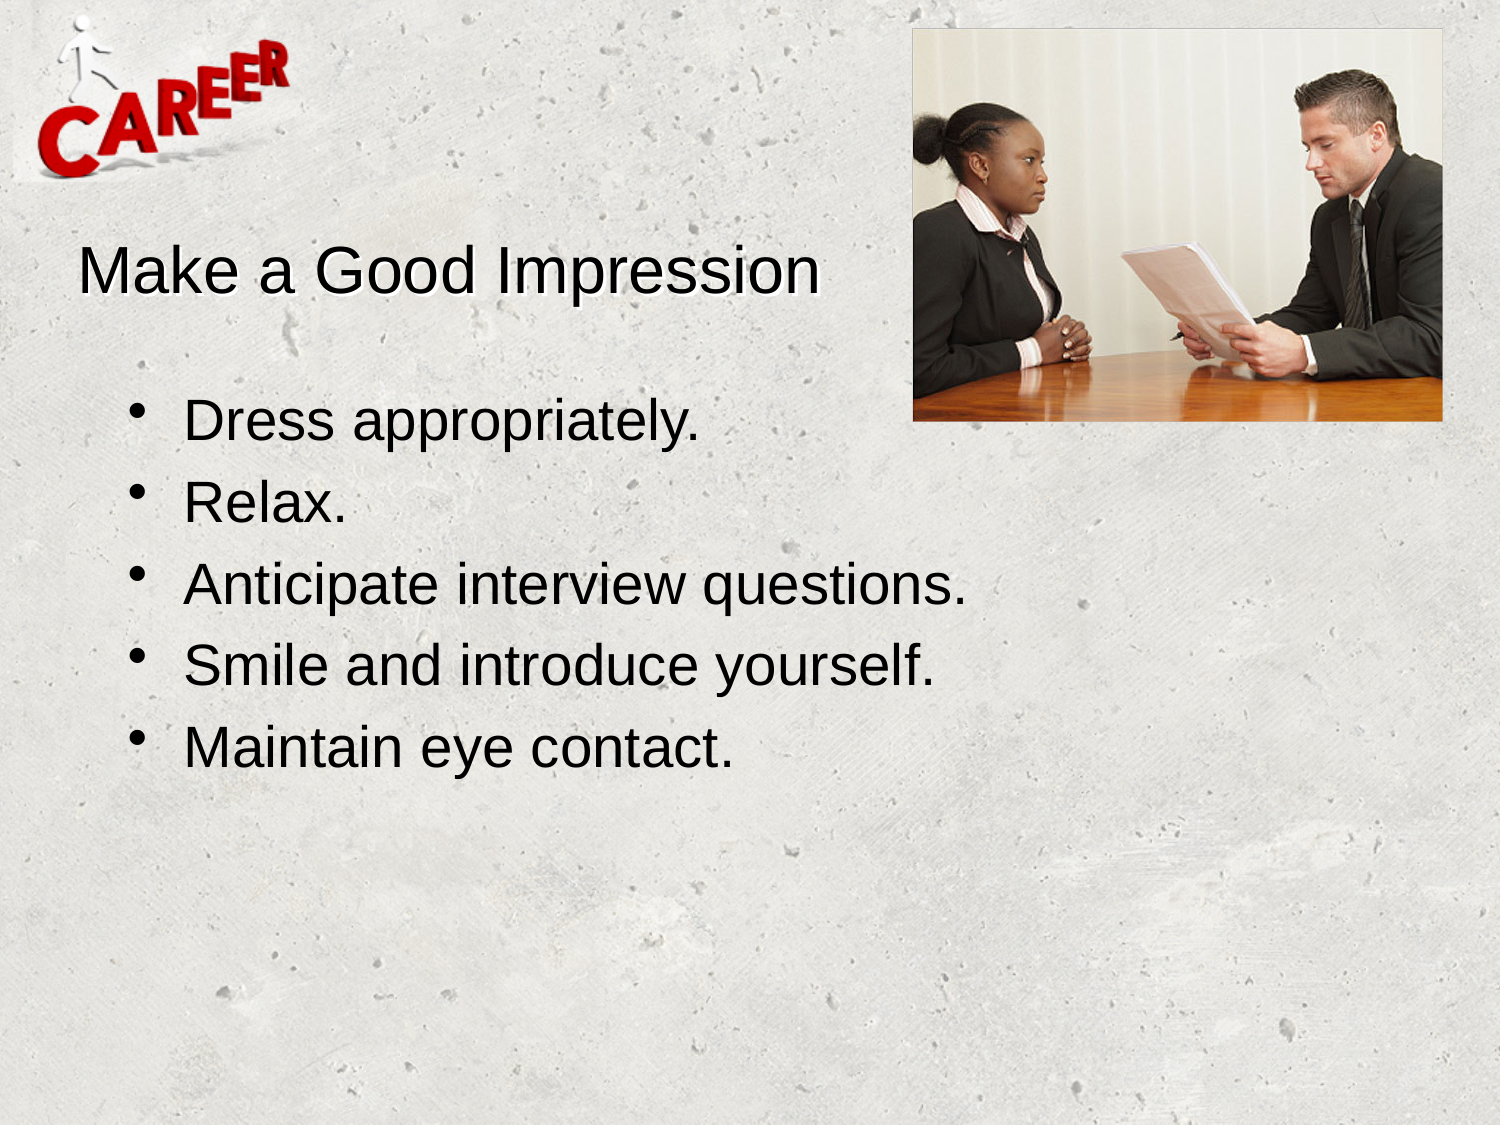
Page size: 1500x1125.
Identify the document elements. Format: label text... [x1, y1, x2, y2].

list Dress appropriately. Relax. Anticipate interview questions. Smile and introduce yourself. Maintain eye contact. [112, 375, 1330, 944]
picture [0, 0, 1500, 1125]
title Make a Good Impression [62, 224, 907, 309]
